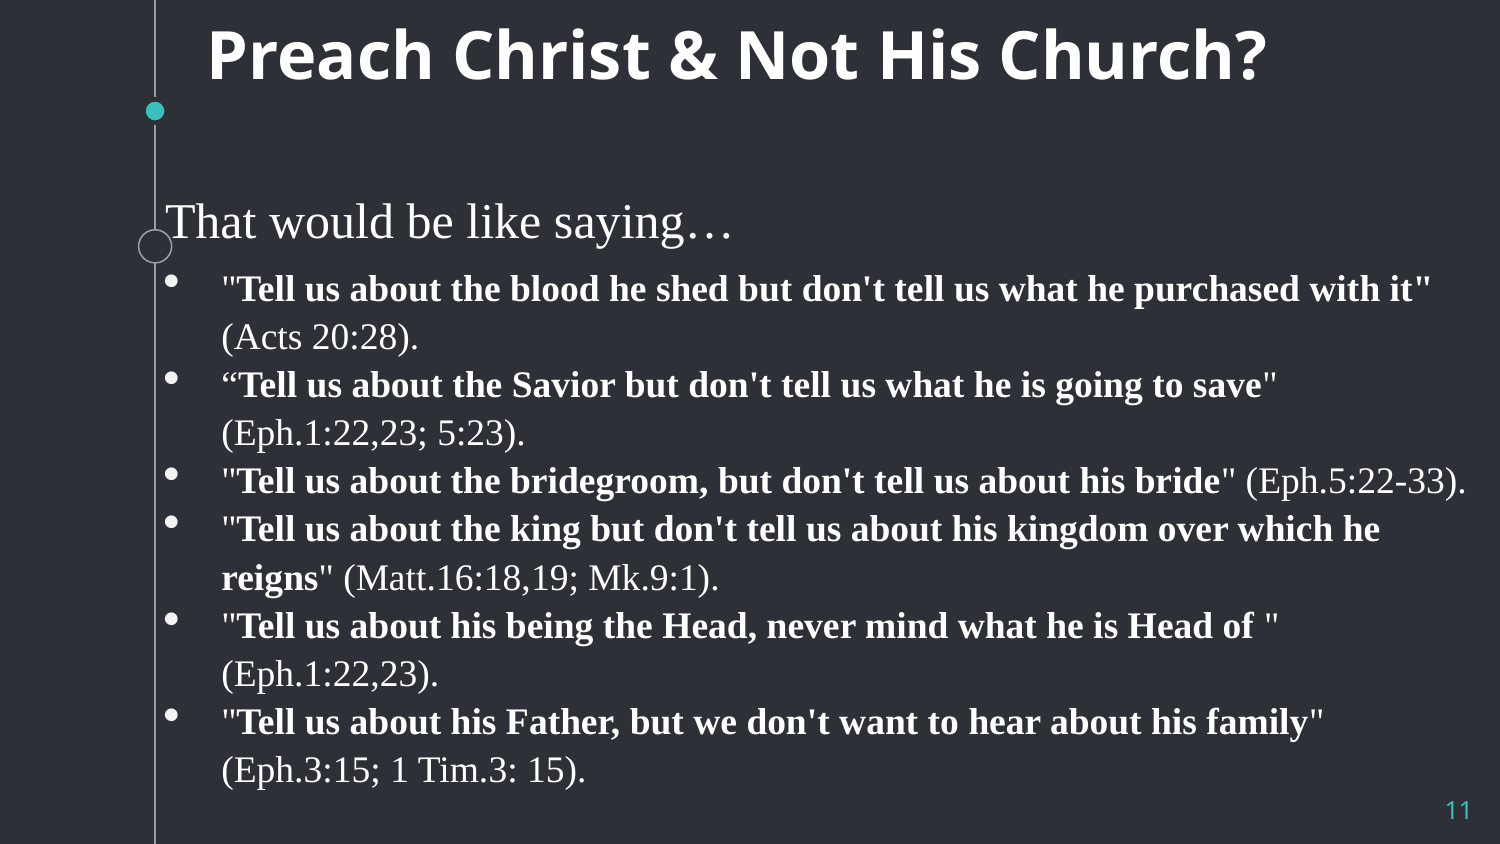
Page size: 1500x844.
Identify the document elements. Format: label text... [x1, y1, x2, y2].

list That would be like saying… "Tell us about the blood he shed but don't tell us what he purchased with it" (Acts 20:28). “Tell us about the Savior but don't tell us what he is going to save" (Eph.1:22,23; 5:23). "Tell us about the bridegroom, but don't tell us about his bride" (Eph.5:22-33). "Tell us about the king but don't tell us about his kingdom over which he reigns" (Matt.16:18,19; Mk.9:1). "Tell us about his being the Head, never mind what he is Head of " (Eph.1:22,23). "Tell us about his Father, but we don't want to hear about his family" (Eph.3:15; 1 Tim.3: 15). [150, 180, 1500, 798]
title Preach Christ & Not His Church? [191, 4, 1450, 109]
slide_number 11 [1398, 798, 1489, 832]
